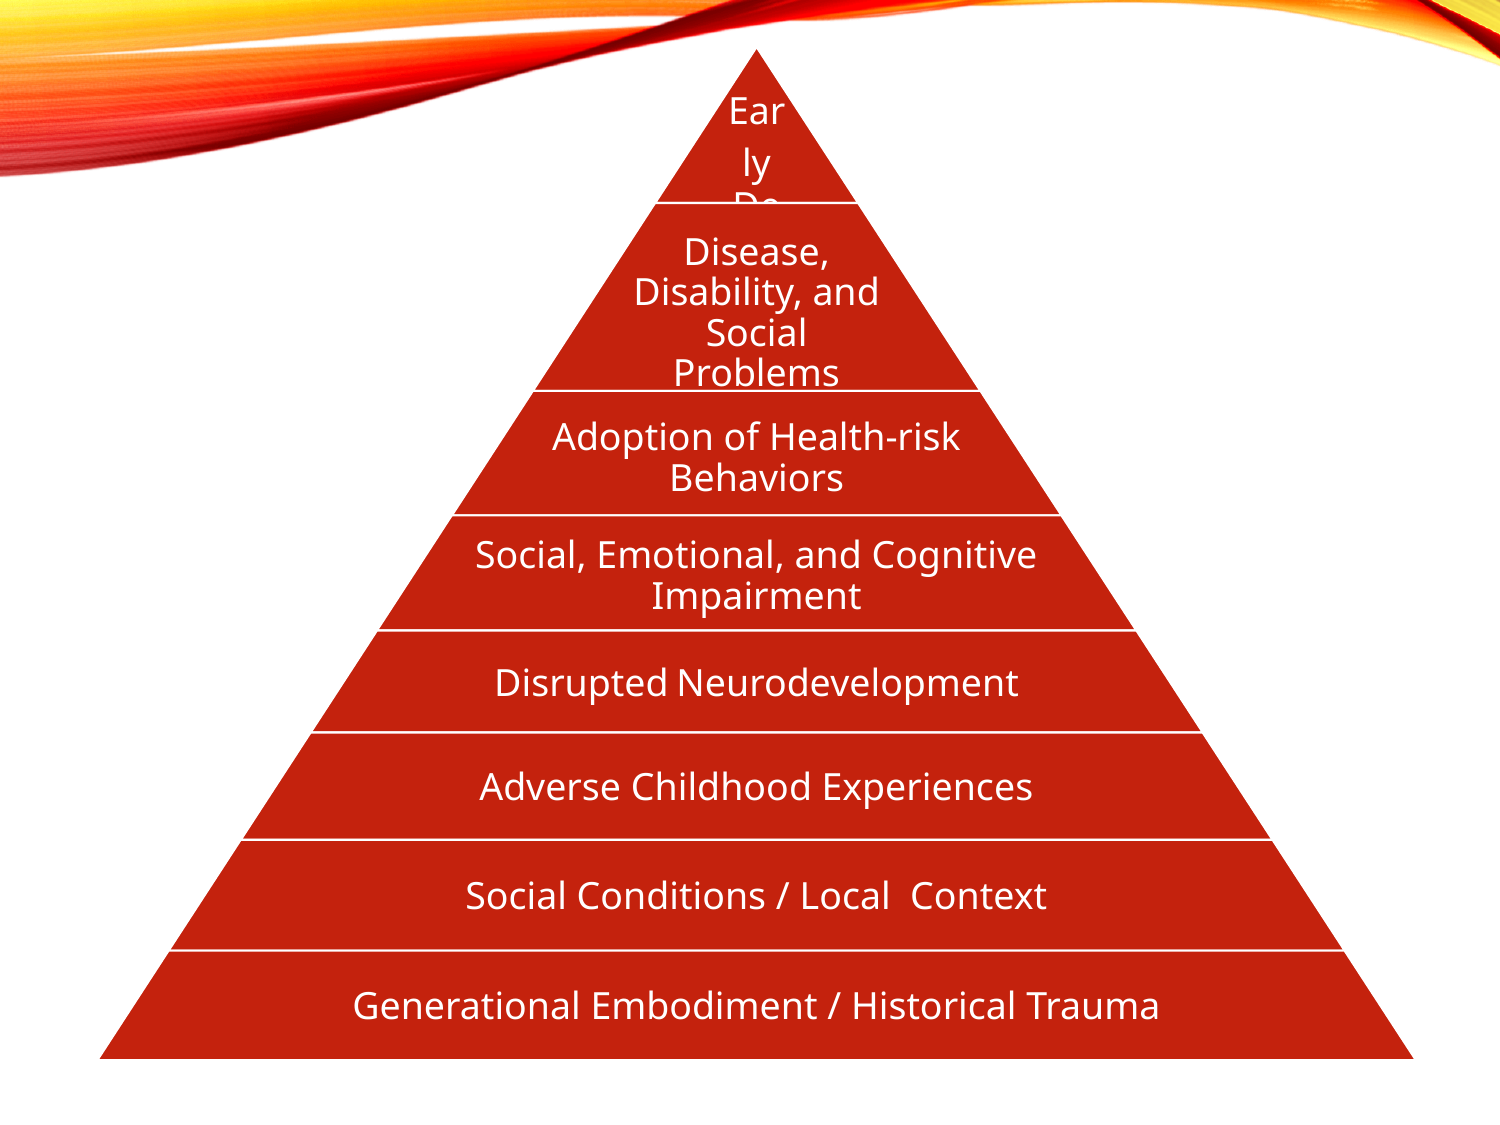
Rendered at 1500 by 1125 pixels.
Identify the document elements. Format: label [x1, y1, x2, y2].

text_box [97, 46, 1416, 1061]
picture [0, 0, 1500, 178]
